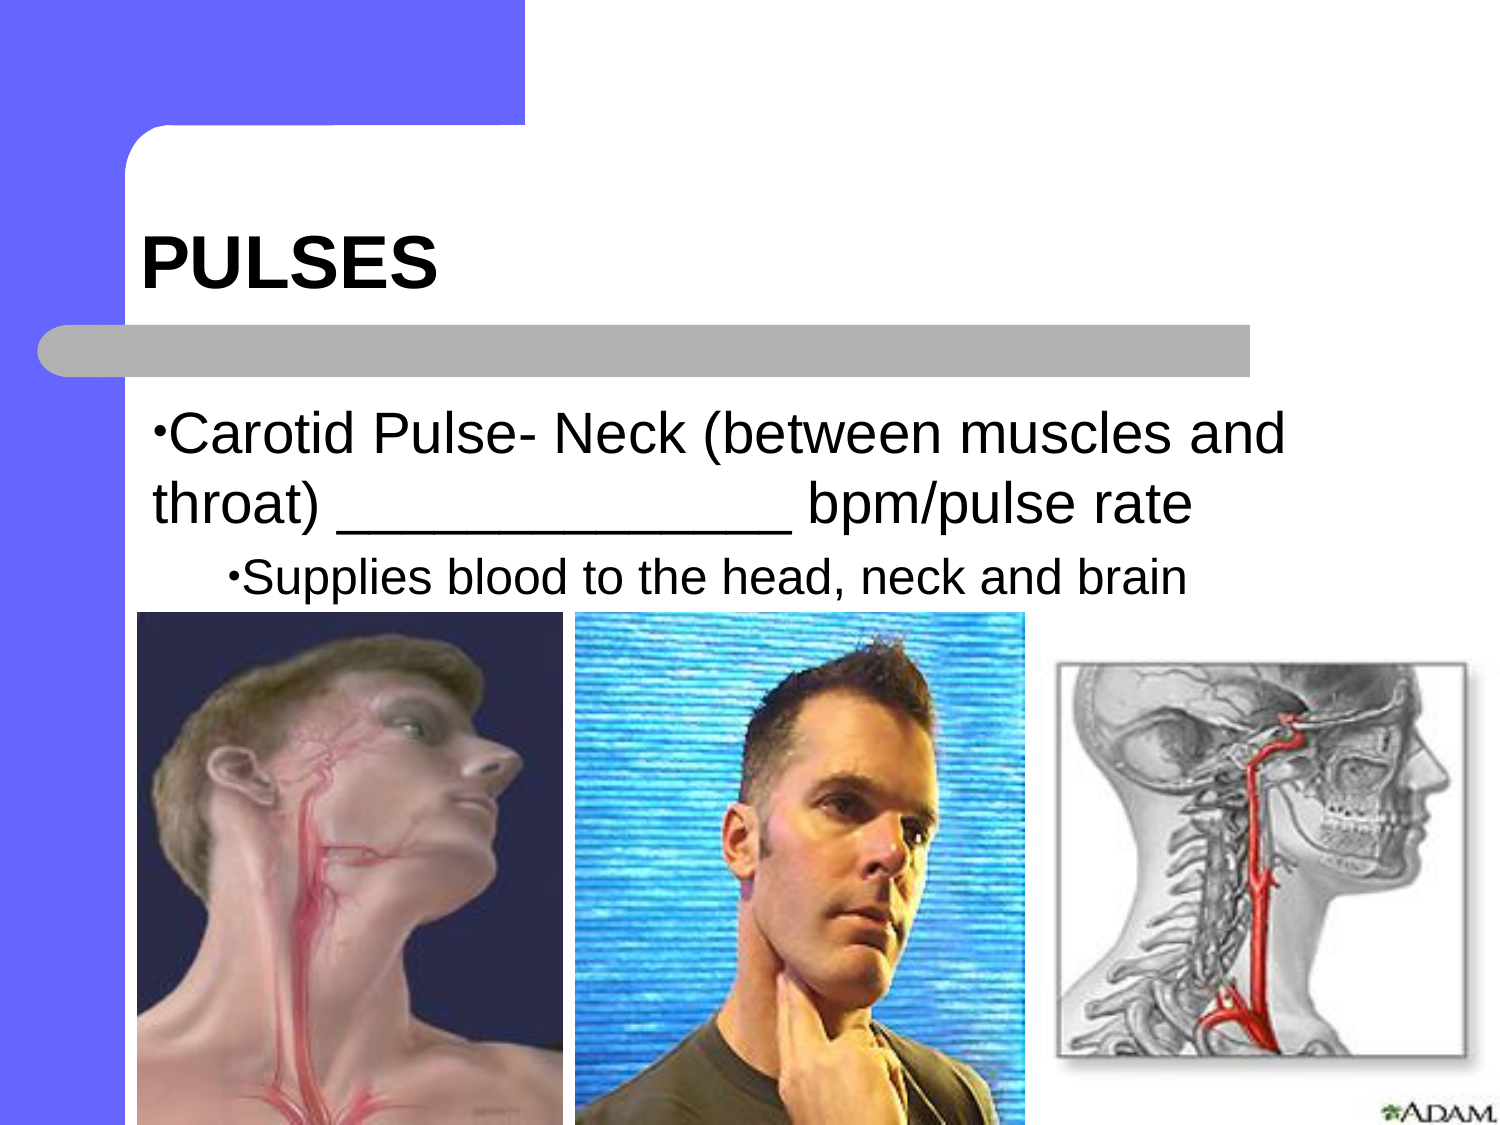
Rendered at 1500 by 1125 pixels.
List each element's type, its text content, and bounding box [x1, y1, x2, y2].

title Pulses [125, 125, 1425, 313]
picture [574, 612, 1026, 1125]
picture [1037, 624, 1500, 1125]
list Carotid Pulse- Neck (between muscles and throat) ______________ bpm/pulse rate Supplies blood to the head, neck and brain [137, 387, 1400, 999]
picture [137, 612, 563, 1125]
